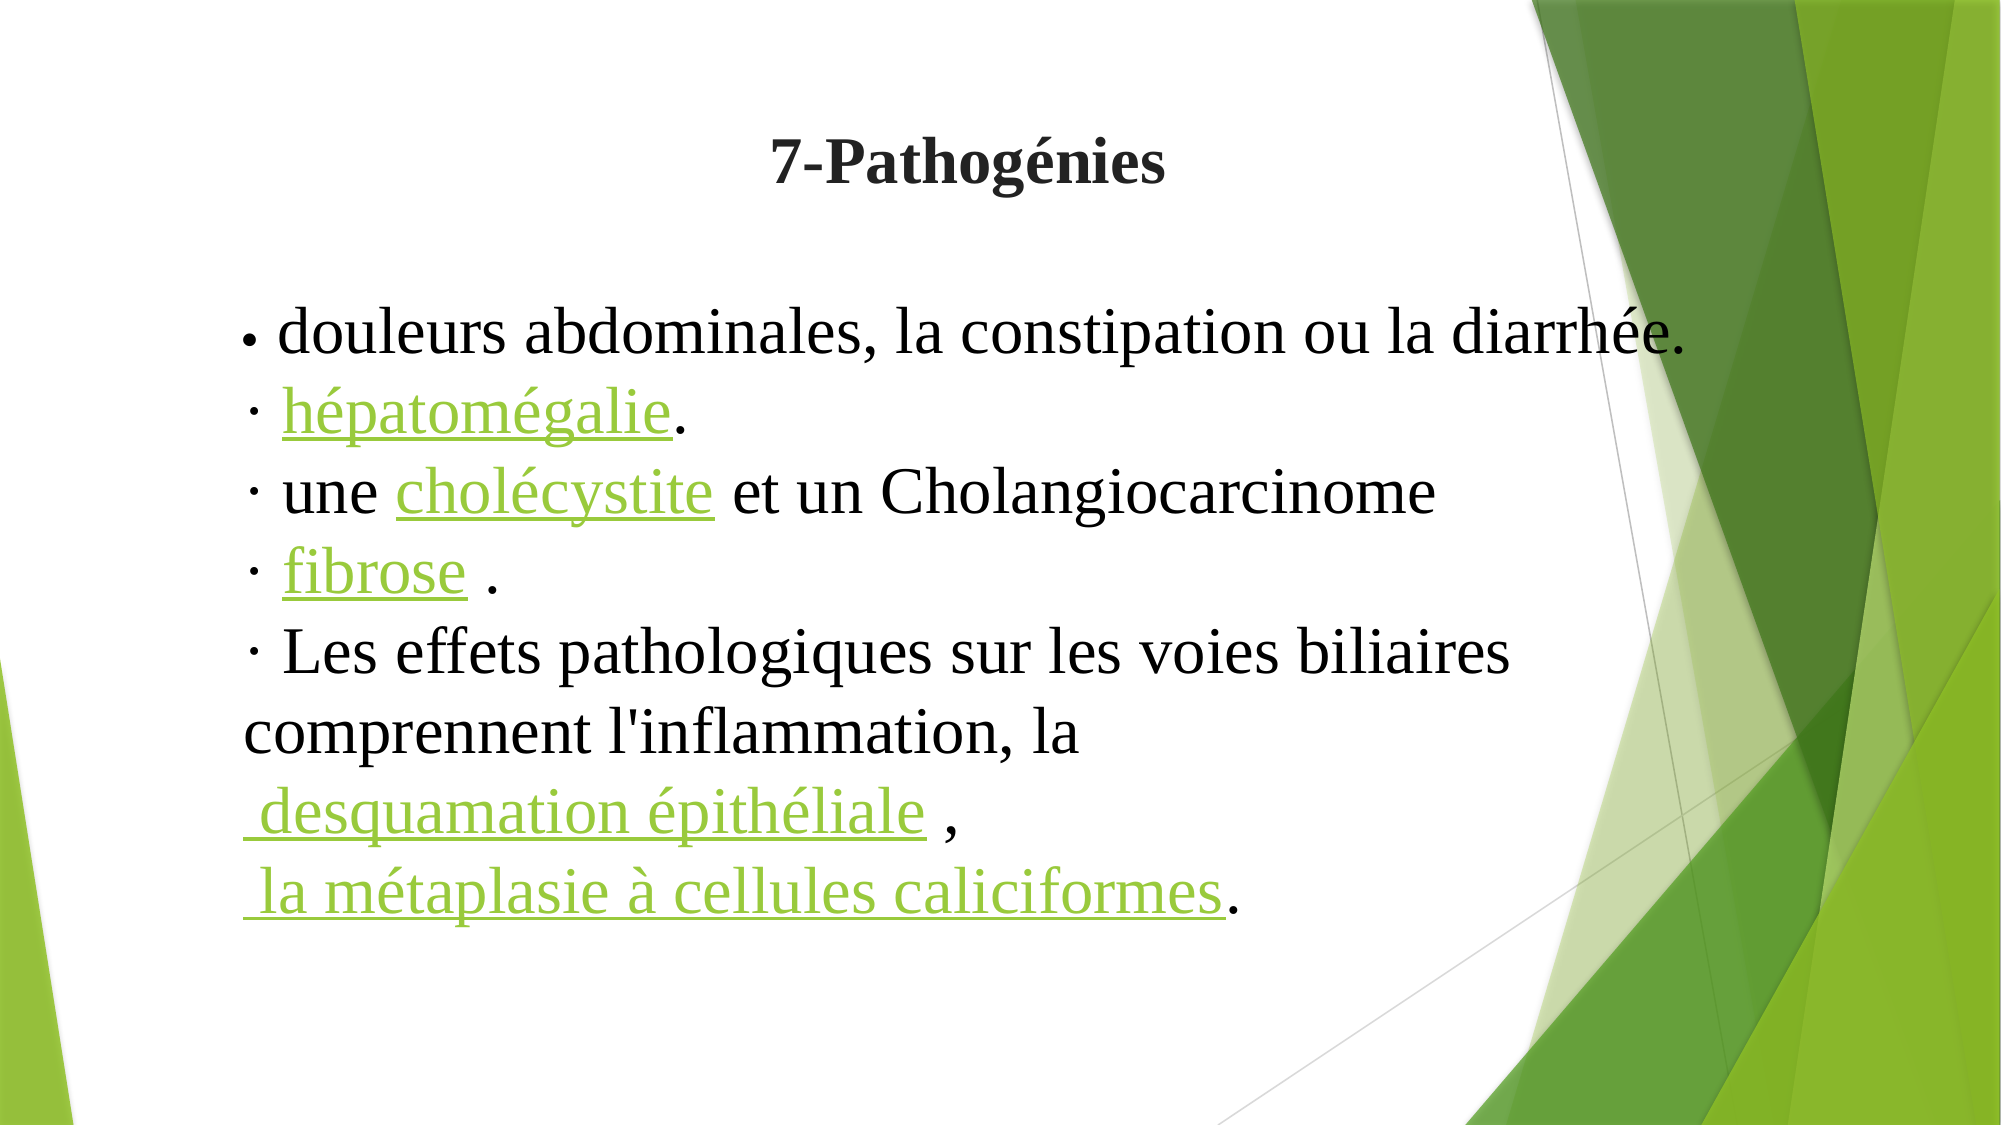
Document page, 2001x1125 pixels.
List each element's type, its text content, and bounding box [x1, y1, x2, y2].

text_box 7-Pathogénies · douleurs abdominales, la constipation ou la diarrhée. · hépatomégalie. · une cholécystite et un Cholangiocarcinome · fibrose . · Les effets pathologiques sur les voies biliaires comprennent l'inflammation, la desquamation épithéliale , la métaplasie à cellules caliciformes. [228, 109, 1725, 979]
